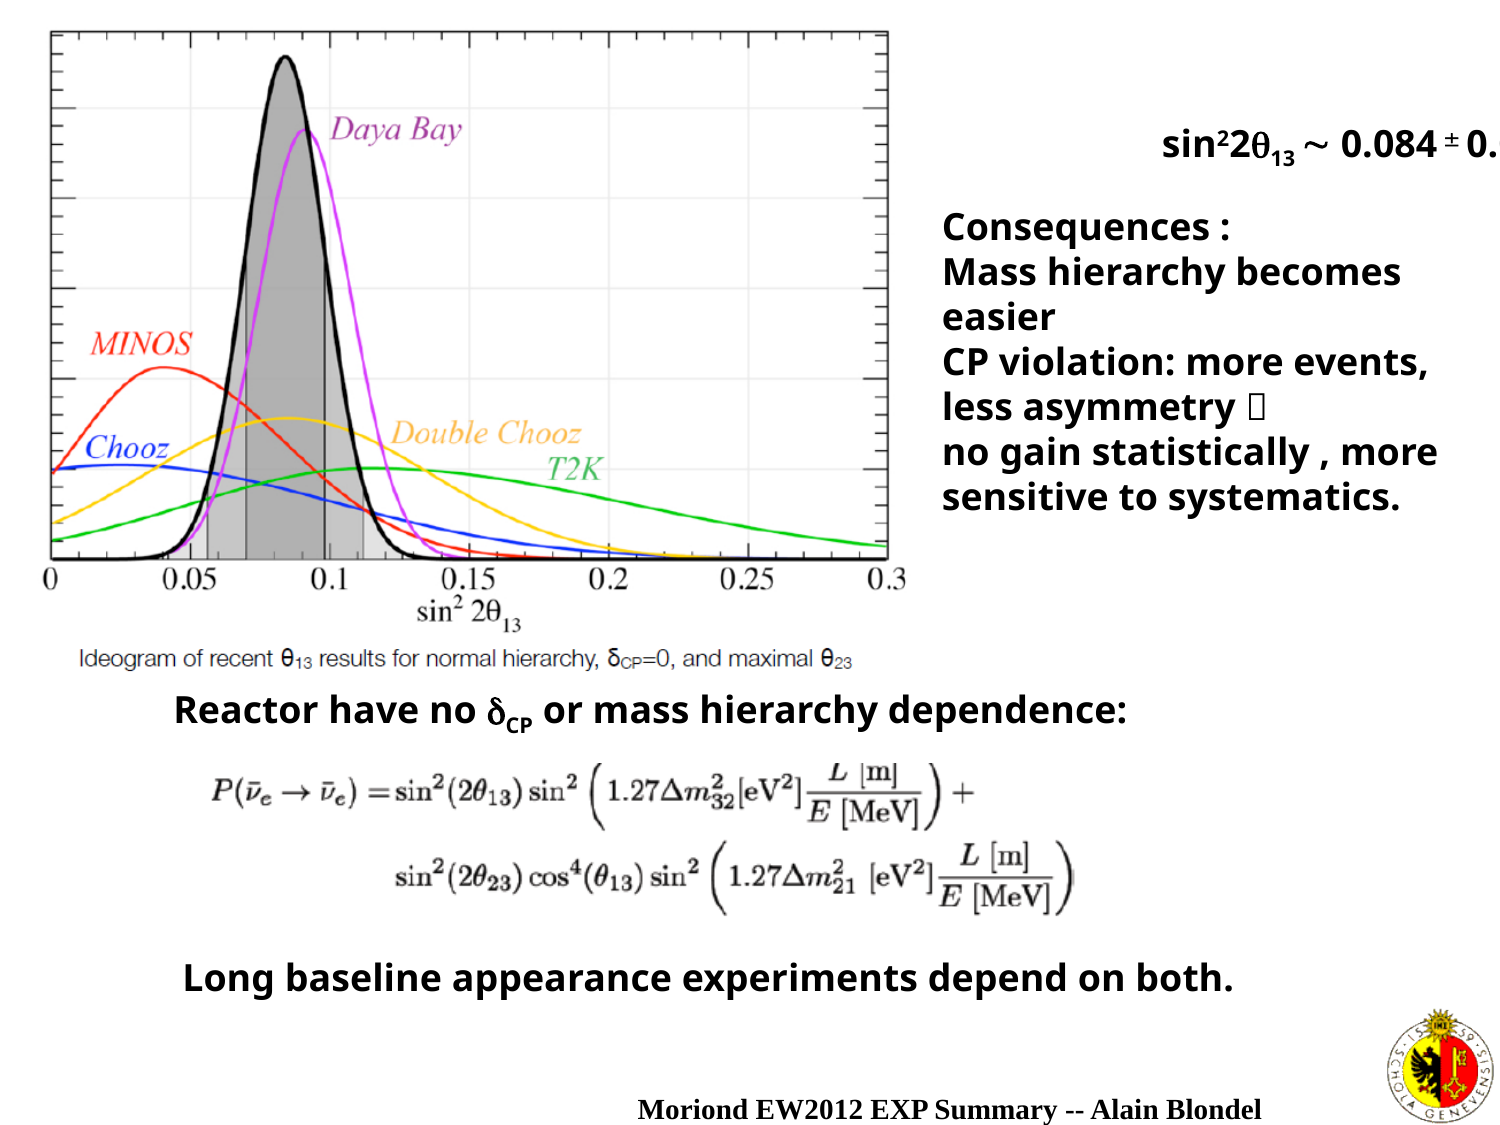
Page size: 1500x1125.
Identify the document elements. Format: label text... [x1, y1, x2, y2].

text_box Reactor have no CP or mass hierarchy dependence: [158, 679, 1163, 745]
text_box sin2213  0.084  0.014  [1147, 112, 1500, 179]
picture [1380, 1005, 1500, 1125]
text_box Long baseline appearance experiments depend on both. [167, 946, 1251, 1125]
picture [148, 763, 1081, 924]
picture [28, 0, 936, 678]
text_box Consequences : Mass hierarchy becomes easier CP violation: more events, less asymmetry  no gain statistically , more sensitive to systematics. [941, 195, 1500, 526]
